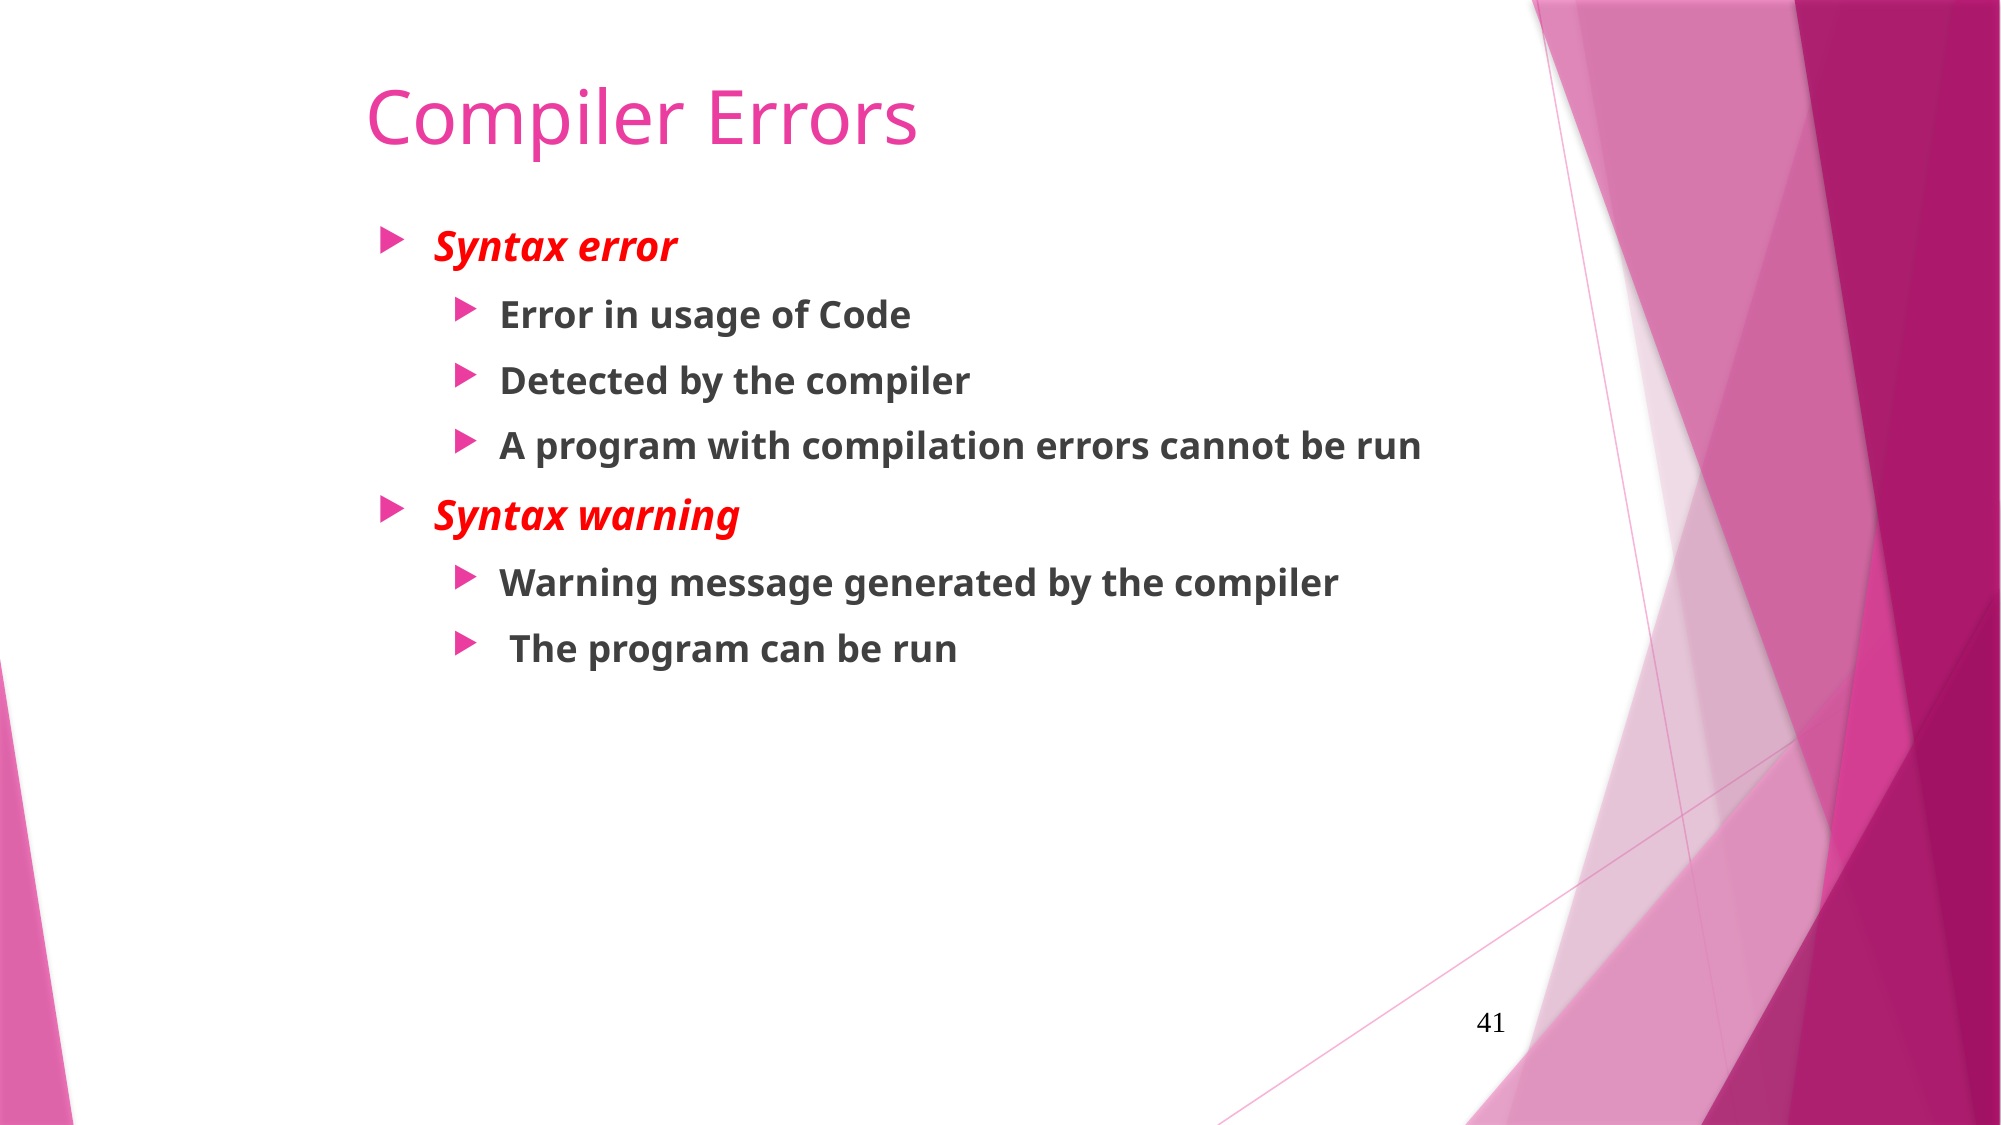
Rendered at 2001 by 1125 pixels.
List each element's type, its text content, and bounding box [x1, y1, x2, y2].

slide_number 41 [1409, 1000, 1522, 1051]
title Compiler Errors [350, 62, 1625, 182]
list Syntax error Error in usage of Code Detected by the compiler A program with compilation errors cannot be run Syntax warning Warning message generated by the compiler The program can be run [362, 212, 1638, 1000]
